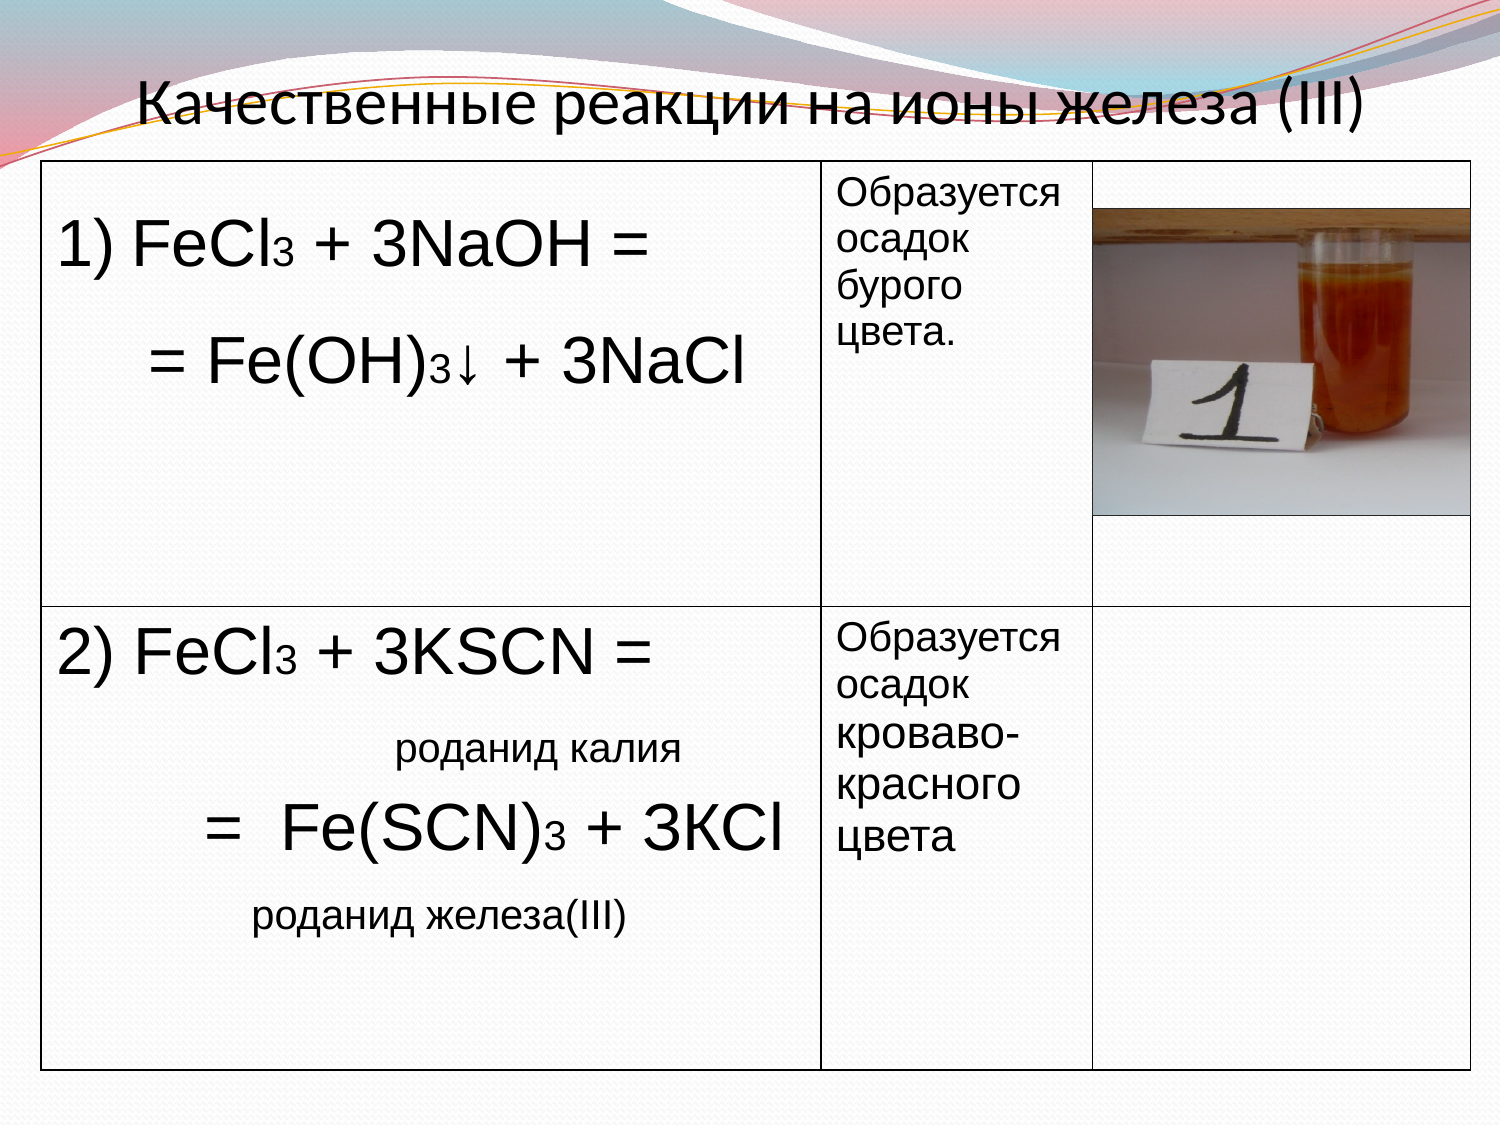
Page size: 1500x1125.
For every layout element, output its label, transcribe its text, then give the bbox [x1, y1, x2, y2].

picture [1092, 207, 1471, 516]
title Качественные реакции на ионы железа (III) [76, 42, 1428, 138]
table_header Образуется осадок бурого цвета. [822, 162, 1092, 606]
table_header [1093, 528, 1470, 606]
table_cell 2) FeCl3 + 3KSCN = роданид калия = Fe(SCN)3 + ЗКСl роданид железа(III) [42, 607, 820, 1069]
table_cell Образуется осадок кроваво-красного цвета [822, 607, 1092, 1069]
table_header FeCl3 + 3NaOH = = Fe(OH)3↓ + 3NaCl [42, 162, 820, 606]
table_cell [1093, 607, 1470, 1069]
table_header [1093, 162, 1470, 207]
